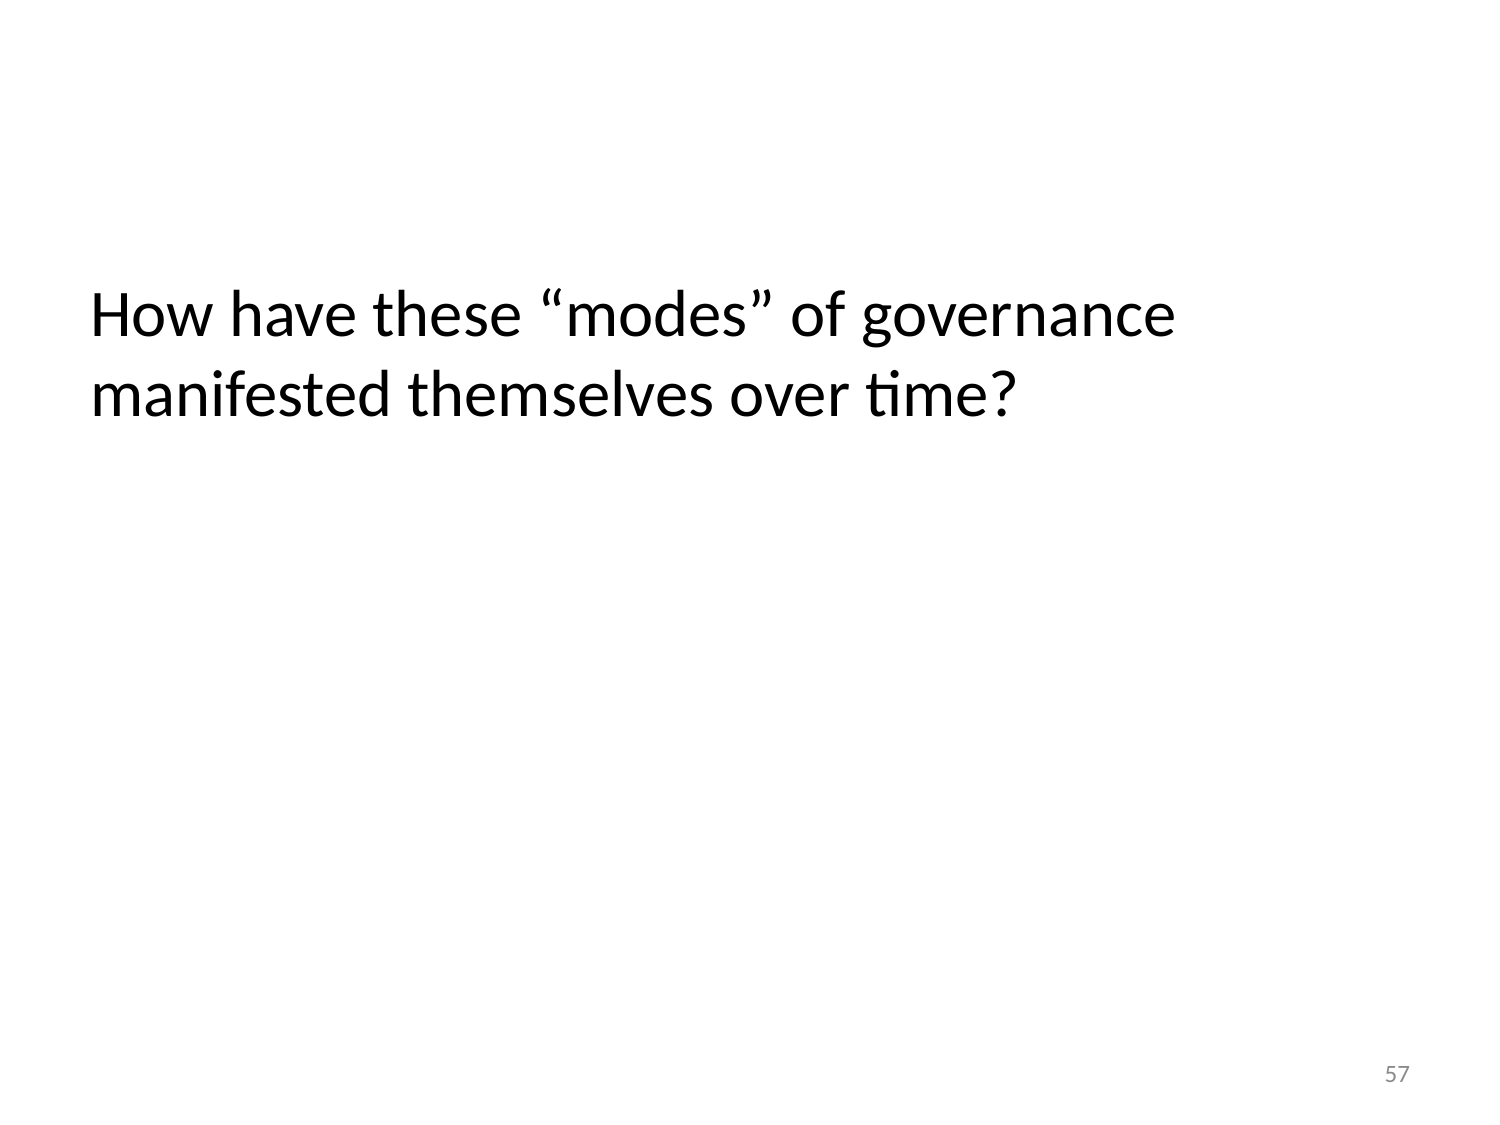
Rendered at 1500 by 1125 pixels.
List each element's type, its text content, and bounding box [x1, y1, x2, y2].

list How have these “modes” of governance manifested themselves over time? [75, 262, 1425, 1005]
slide_number 57 [1074, 1042, 1425, 1103]
